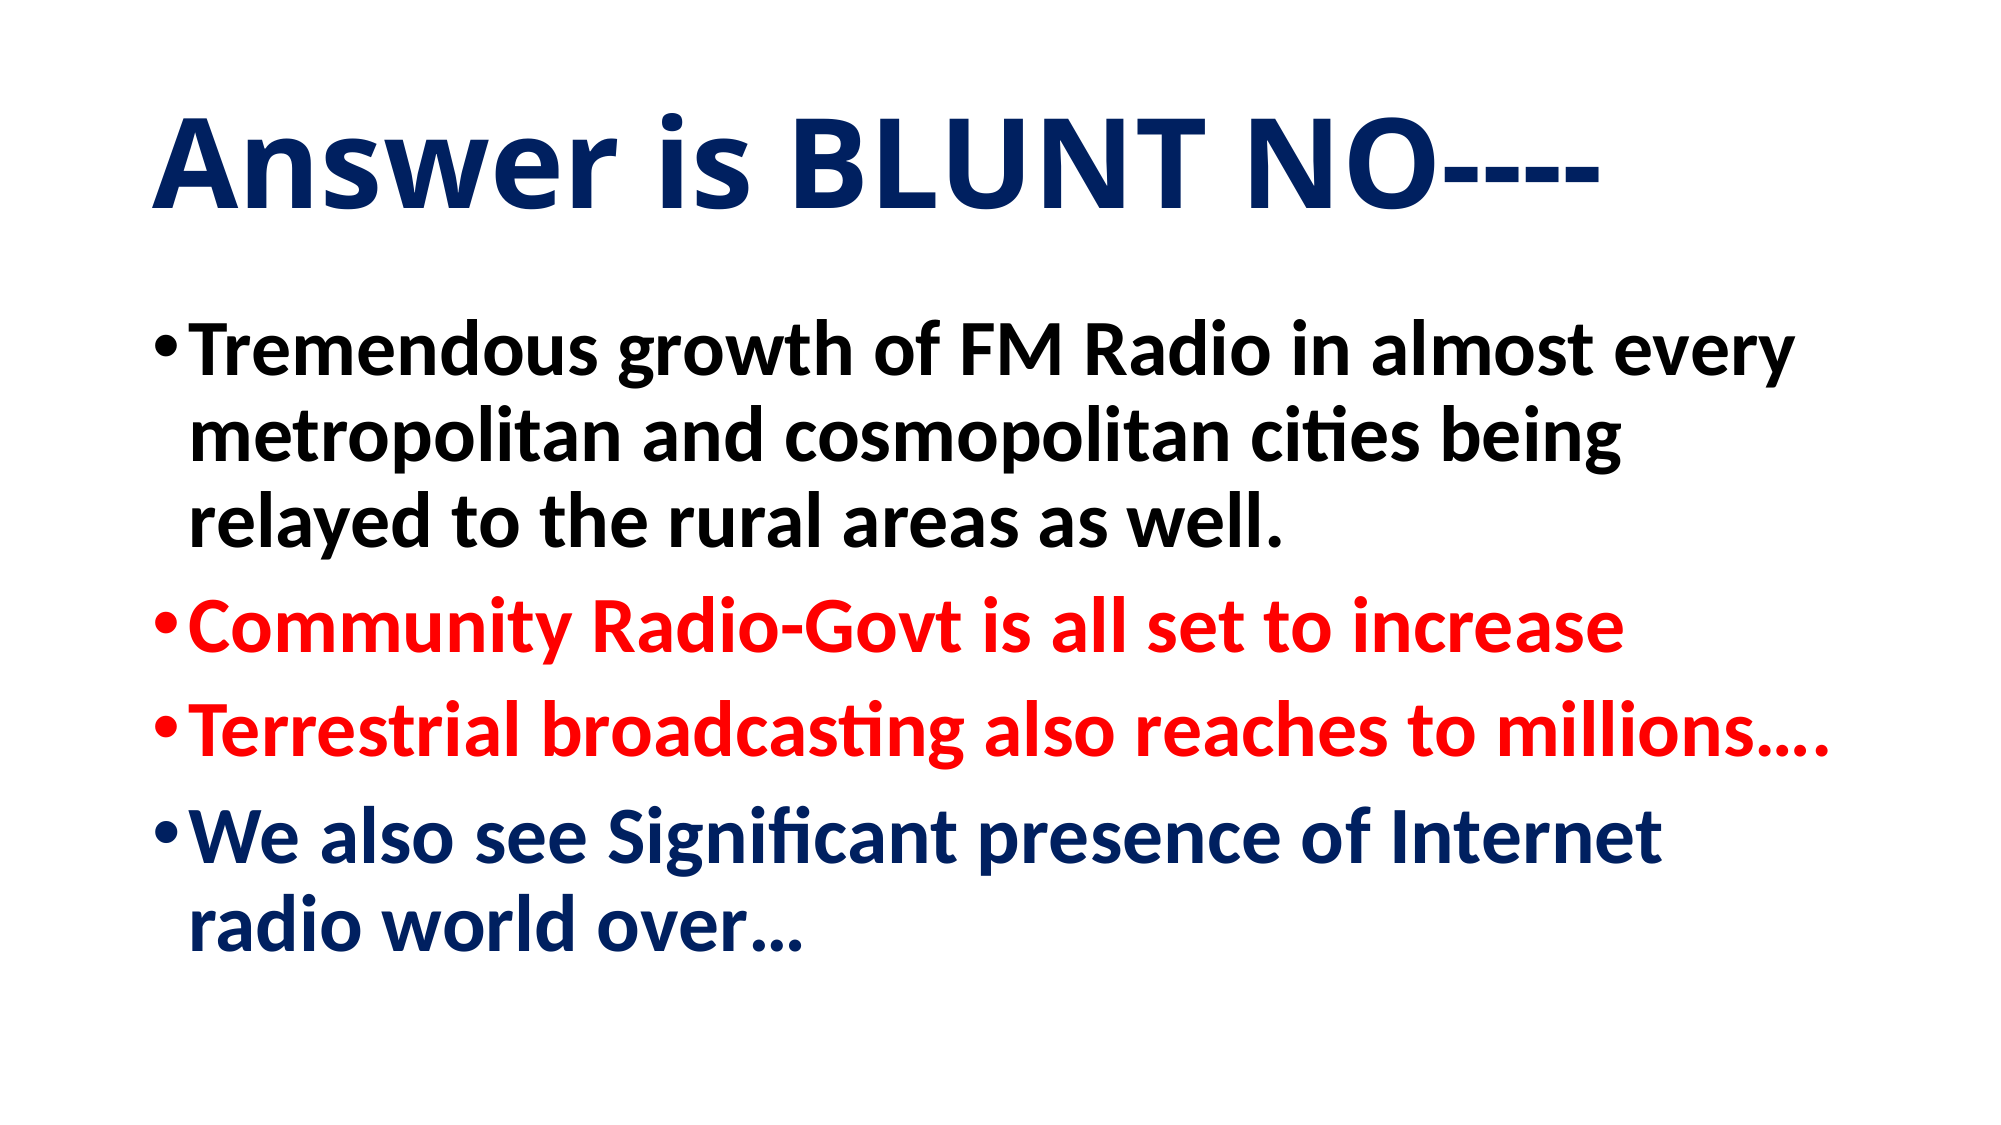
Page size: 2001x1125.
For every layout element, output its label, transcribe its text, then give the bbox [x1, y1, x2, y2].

title Answer is BLUNT NO---- [137, 59, 1863, 278]
list Tremendous growth of FM Radio in almost every metropolitan and cosmopolitan cities being relayed to the rural areas as well. Community Radio-Govt is all set to increase Terrestrial broadcasting also reaches to millions…. We also see Significant presence of Internet radio world over… [137, 299, 1863, 1014]
